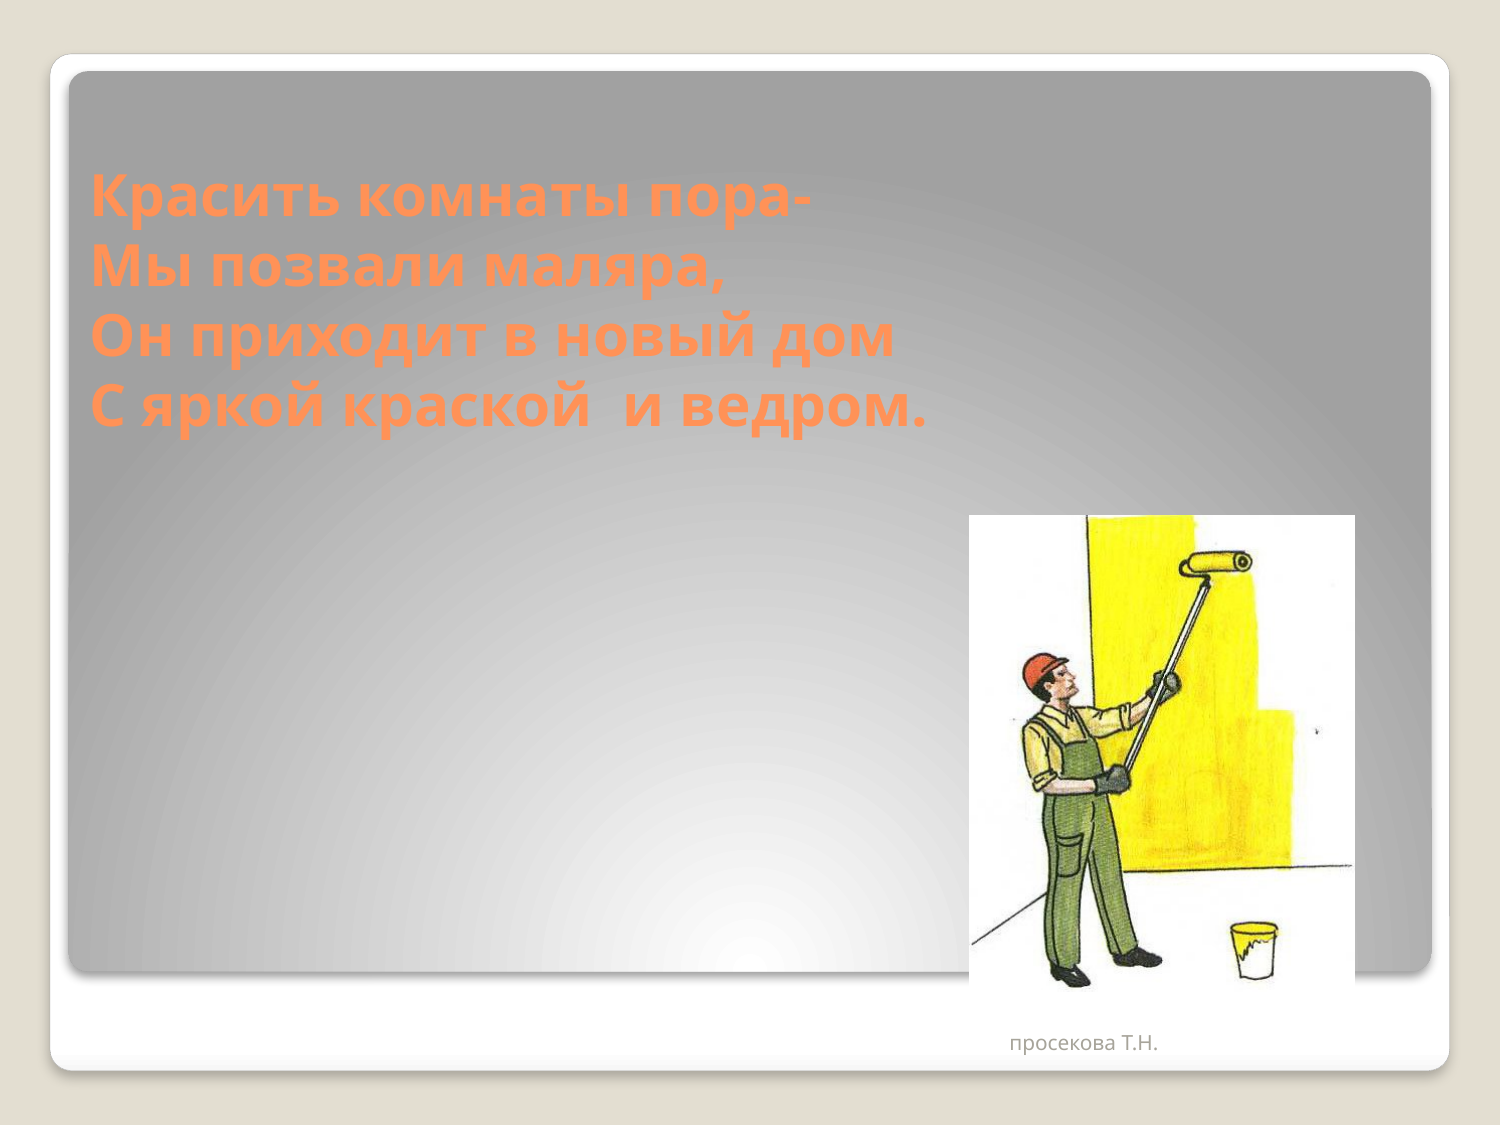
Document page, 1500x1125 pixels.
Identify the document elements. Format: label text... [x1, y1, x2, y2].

footer просекова Т.Н. [994, 1002, 1370, 1063]
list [968, 515, 1355, 992]
title Красить комнаты пора- Мы позвали маляра, Он приходит в новый дом С яркой краской и ведром. [75, 105, 1425, 586]
